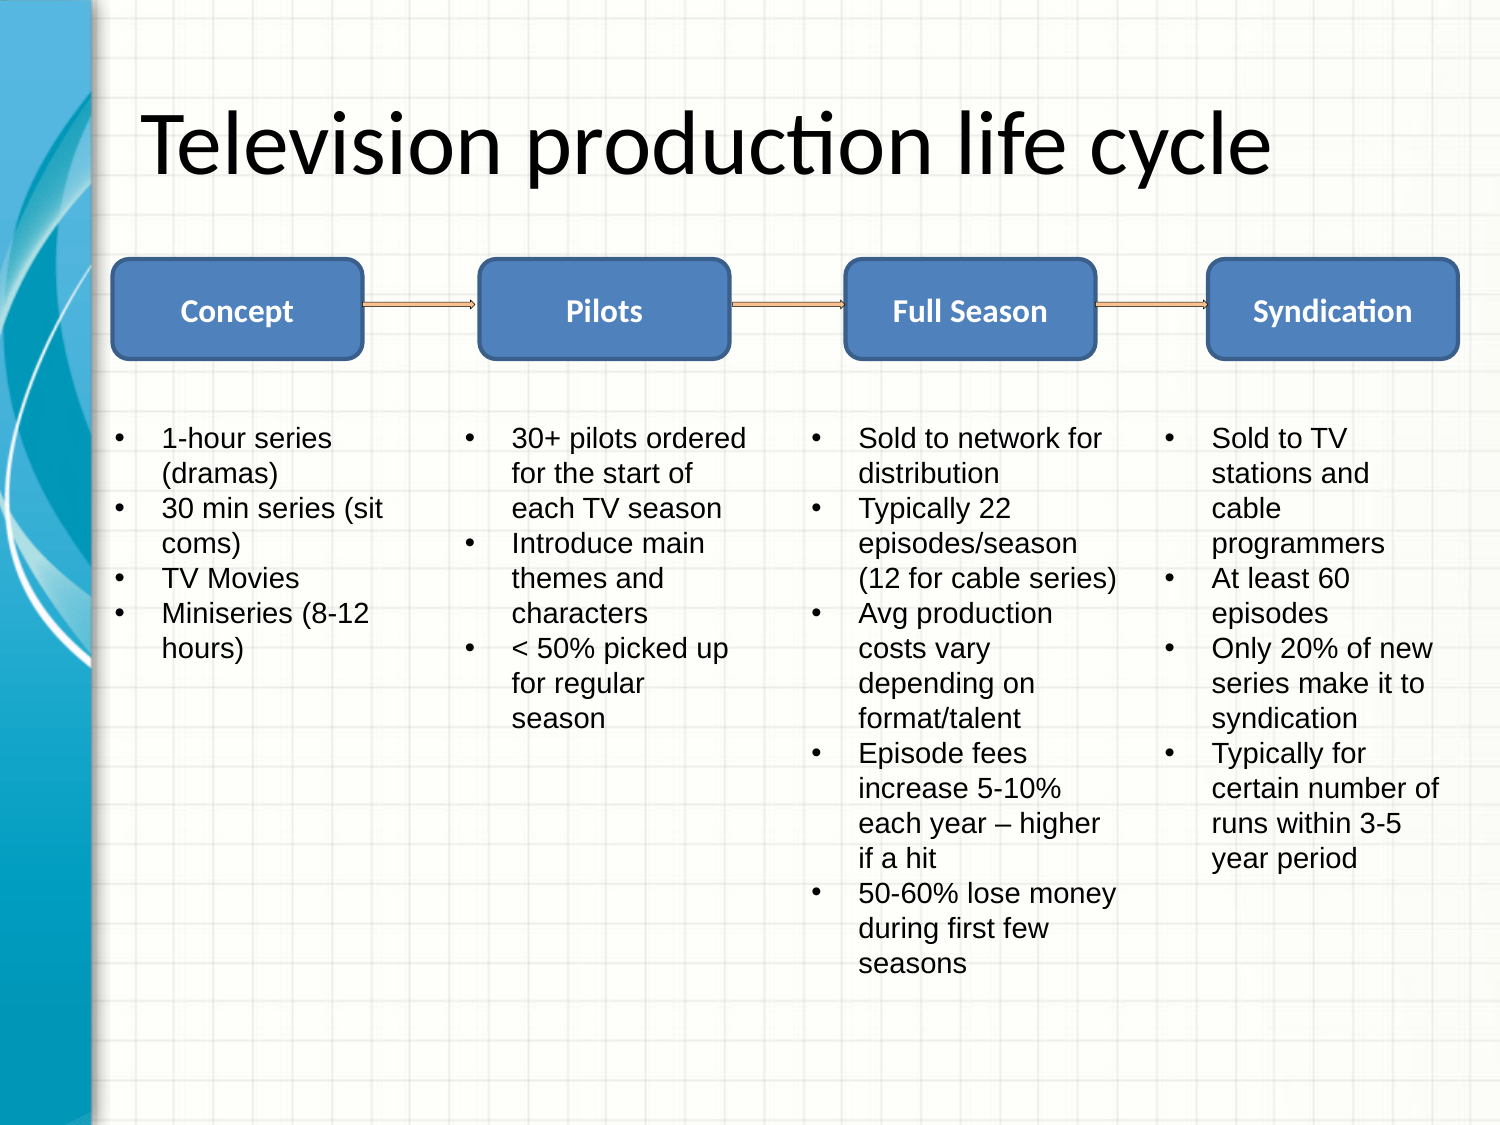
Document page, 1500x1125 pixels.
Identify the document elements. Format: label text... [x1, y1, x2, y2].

text_box Concept [110, 256, 365, 362]
text_box 1-hour series (dramas) 30 min series (sit coms) TV Movies Miniseries (8-12 hours) [99, 412, 407, 672]
text_box [360, 298, 478, 311]
text_box Full Season [843, 256, 1098, 362]
picture [0, 0, 1500, 1125]
text_box 30+ pilots ordered for the start of each TV season Introduce main themes and characters < 50% picked up for regular season [449, 412, 763, 742]
text_box Sold to network for distribution Typically 22 episodes/season (12 for cable series) Avg production costs vary depending on format/talent Episode fees increase 5-10% each year – higher if a hit 50-60% lose money during first few seasons [796, 412, 1138, 987]
text_box Syndication [1205, 256, 1461, 362]
text_box Pilots [477, 256, 732, 362]
text_box [730, 298, 848, 311]
text_box Sold to TV stations and cable programmers At least 60 episodes Only 20% of new series make it to syndication Typically for certain number of runs within 3-5 year period [1149, 412, 1463, 882]
title Television production life cycle [125, 44, 1450, 232]
text_box [1093, 298, 1211, 311]
